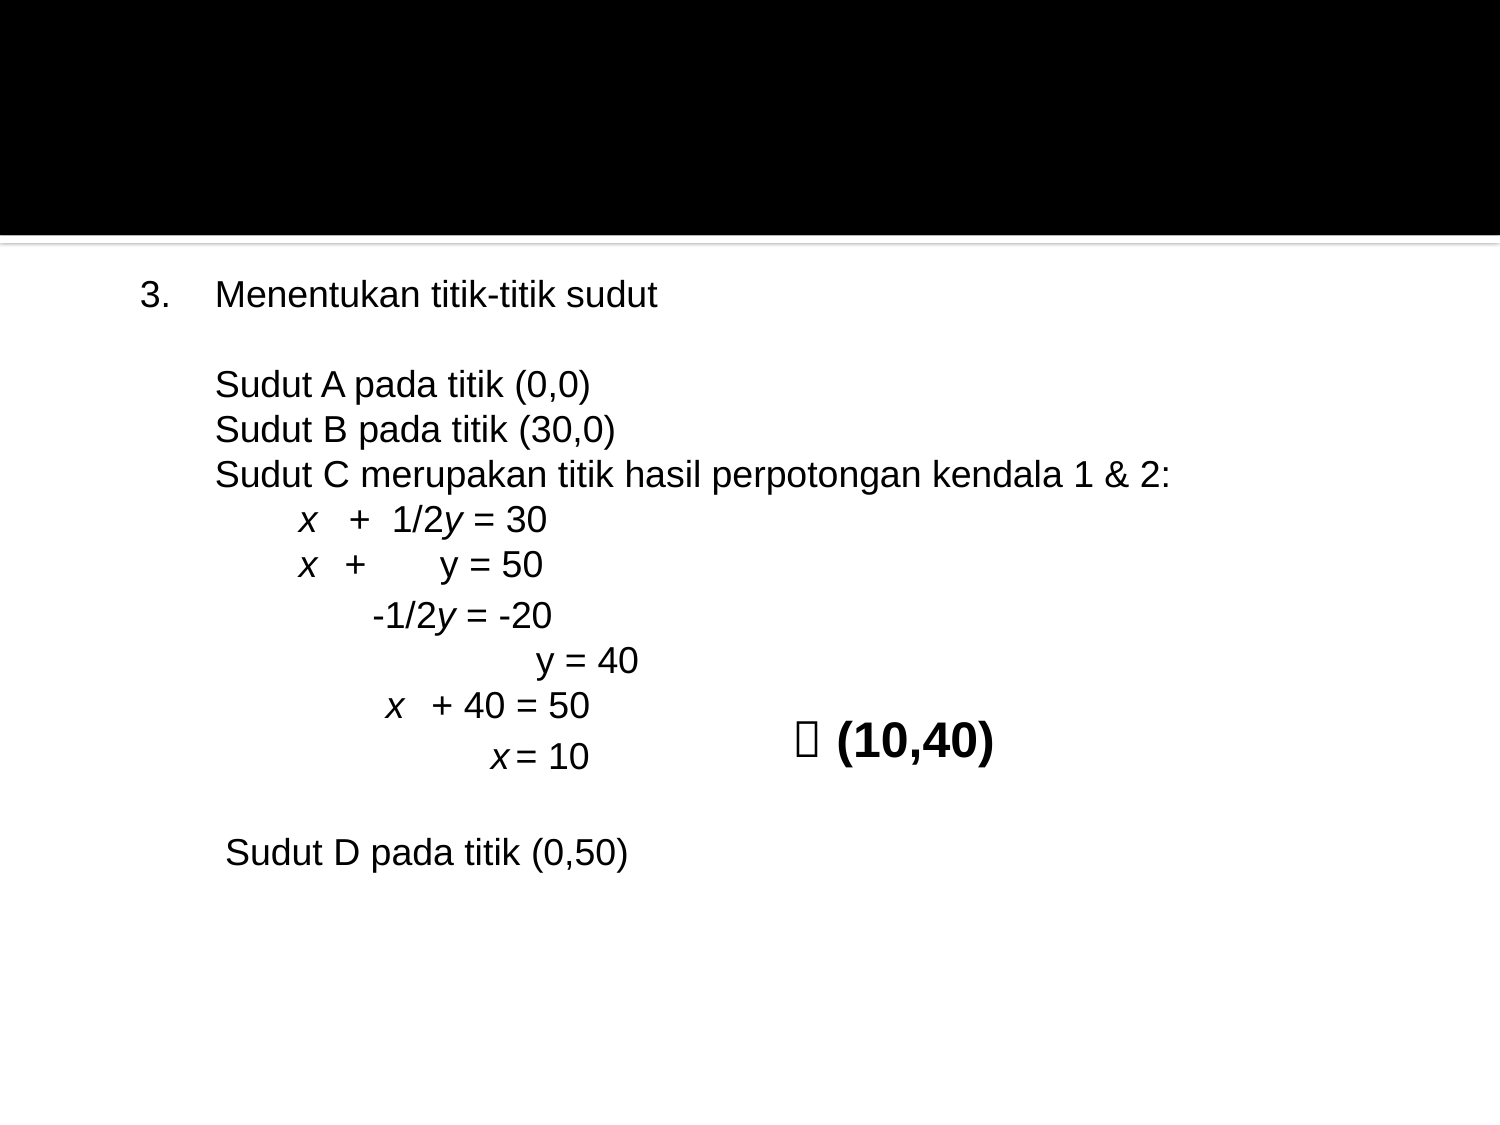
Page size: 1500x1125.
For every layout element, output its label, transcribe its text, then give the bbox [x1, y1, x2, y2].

text_box Menentukan titik-titik sudut Sudut A pada titik (0,0) Sudut B pada titik (30,0) Sudut C merupakan titik hasil perpotongan kendala 1 & 2: x + 1/2y = 30 x + y = 50 -1/2y = -20 y = 40 x + 40 = 50 x = 10 Sudut D pada titik (0,50) [125, 262, 1438, 900]
text_box  (10,40) [725, 699, 1063, 775]
